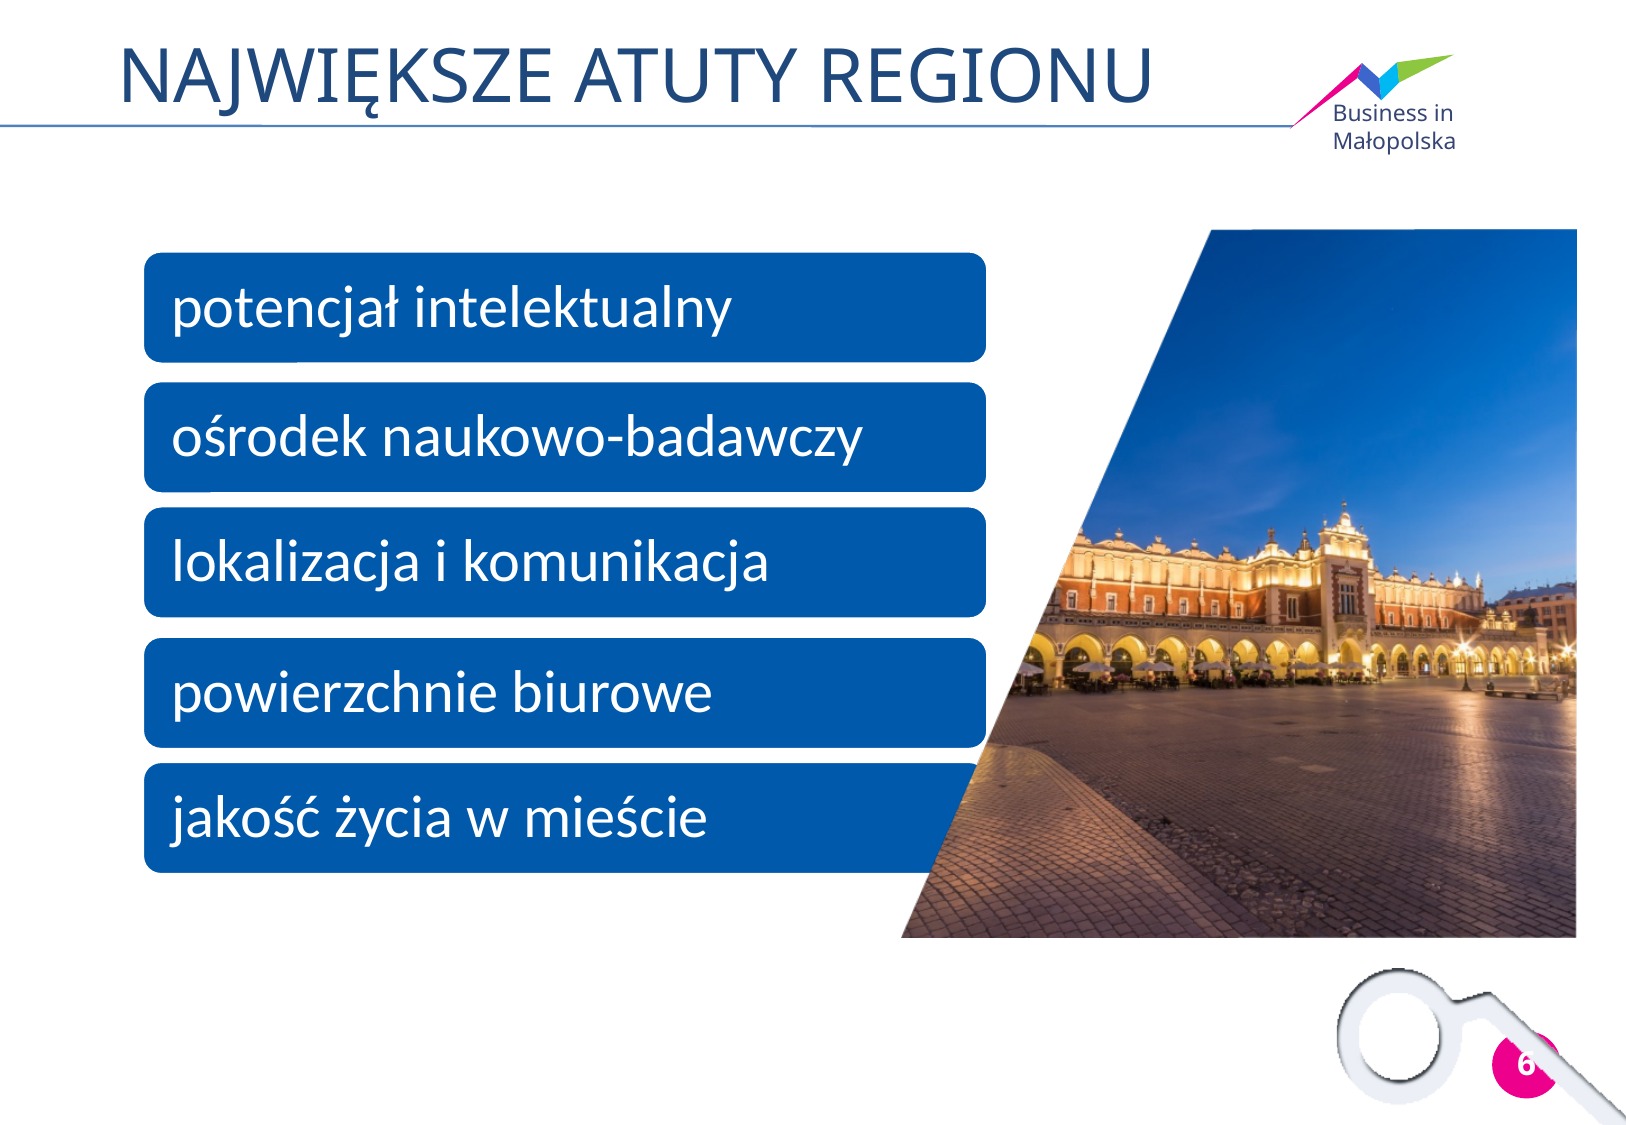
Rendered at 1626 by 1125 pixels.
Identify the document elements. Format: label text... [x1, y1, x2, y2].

title NAJWIĘKSZE ATUTY REGIONU [102, 20, 1202, 139]
slide_number 6 [1336, 968, 1625, 1125]
picture [901, 229, 1577, 939]
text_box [141, 245, 896, 879]
